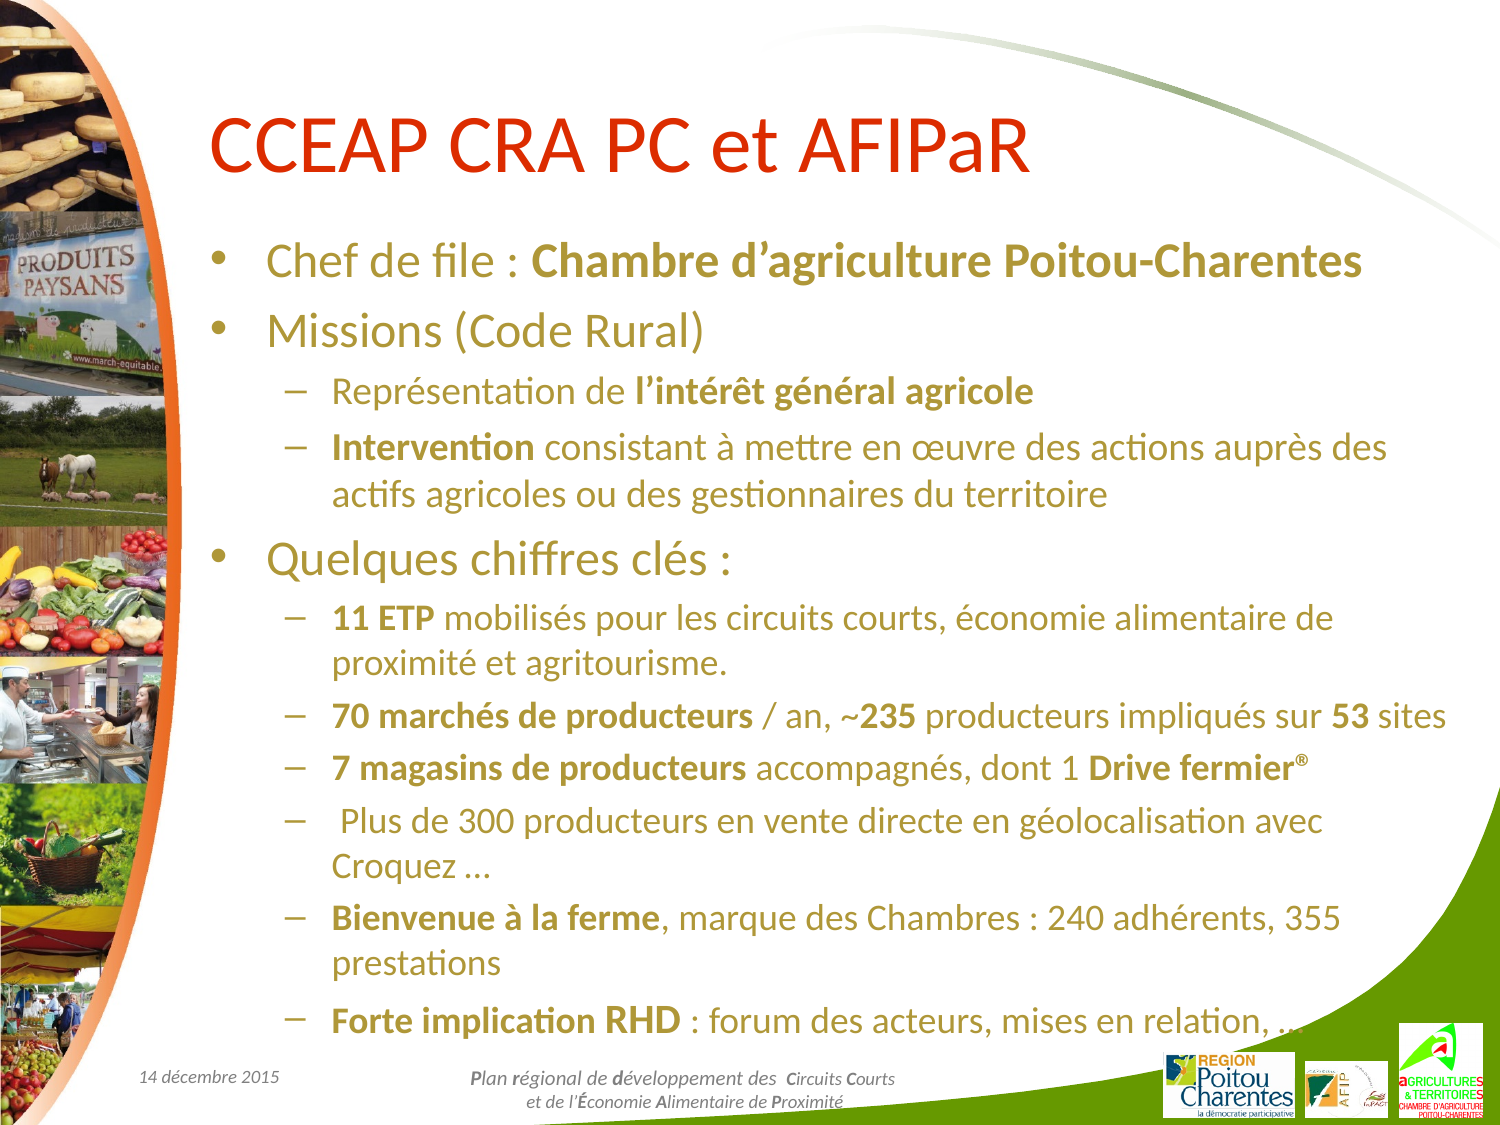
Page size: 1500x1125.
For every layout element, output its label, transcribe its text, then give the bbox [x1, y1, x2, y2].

picture [1163, 1052, 1295, 1118]
title CCEAP CRA PC et AFIPaR [194, 45, 1463, 219]
list Chef de file : Chambre d’agriculture Poitou-Charentes Missions (Code Rural) Représentation de l’intérêt général agricole Intervention consistant à mettre en œuvre des actions auprès des actifs agricoles ou des gestionnaires du territoire Quelques chiffres clés : 11 ETP mobilisés pour les circuits courts, économie alimentaire de proximité et agritourisme. 70 marchés de producteurs / an, ~235 producteurs impliqués sur 53 sites 7 magasins de producteurs accompagnés, dont 1 Drive fermier® Plus de 300 producteurs en vente directe en géolocalisation avec Croquez … Bienvenue à la ferme, marque des Chambres : 240 adhérents, 355 prestations Forte implication RHD : forum des acteurs, mises en relation, … [194, 219, 1463, 1012]
picture [1399, 1023, 1483, 1118]
picture [0, 0, 196, 1125]
picture [1305, 1061, 1388, 1118]
